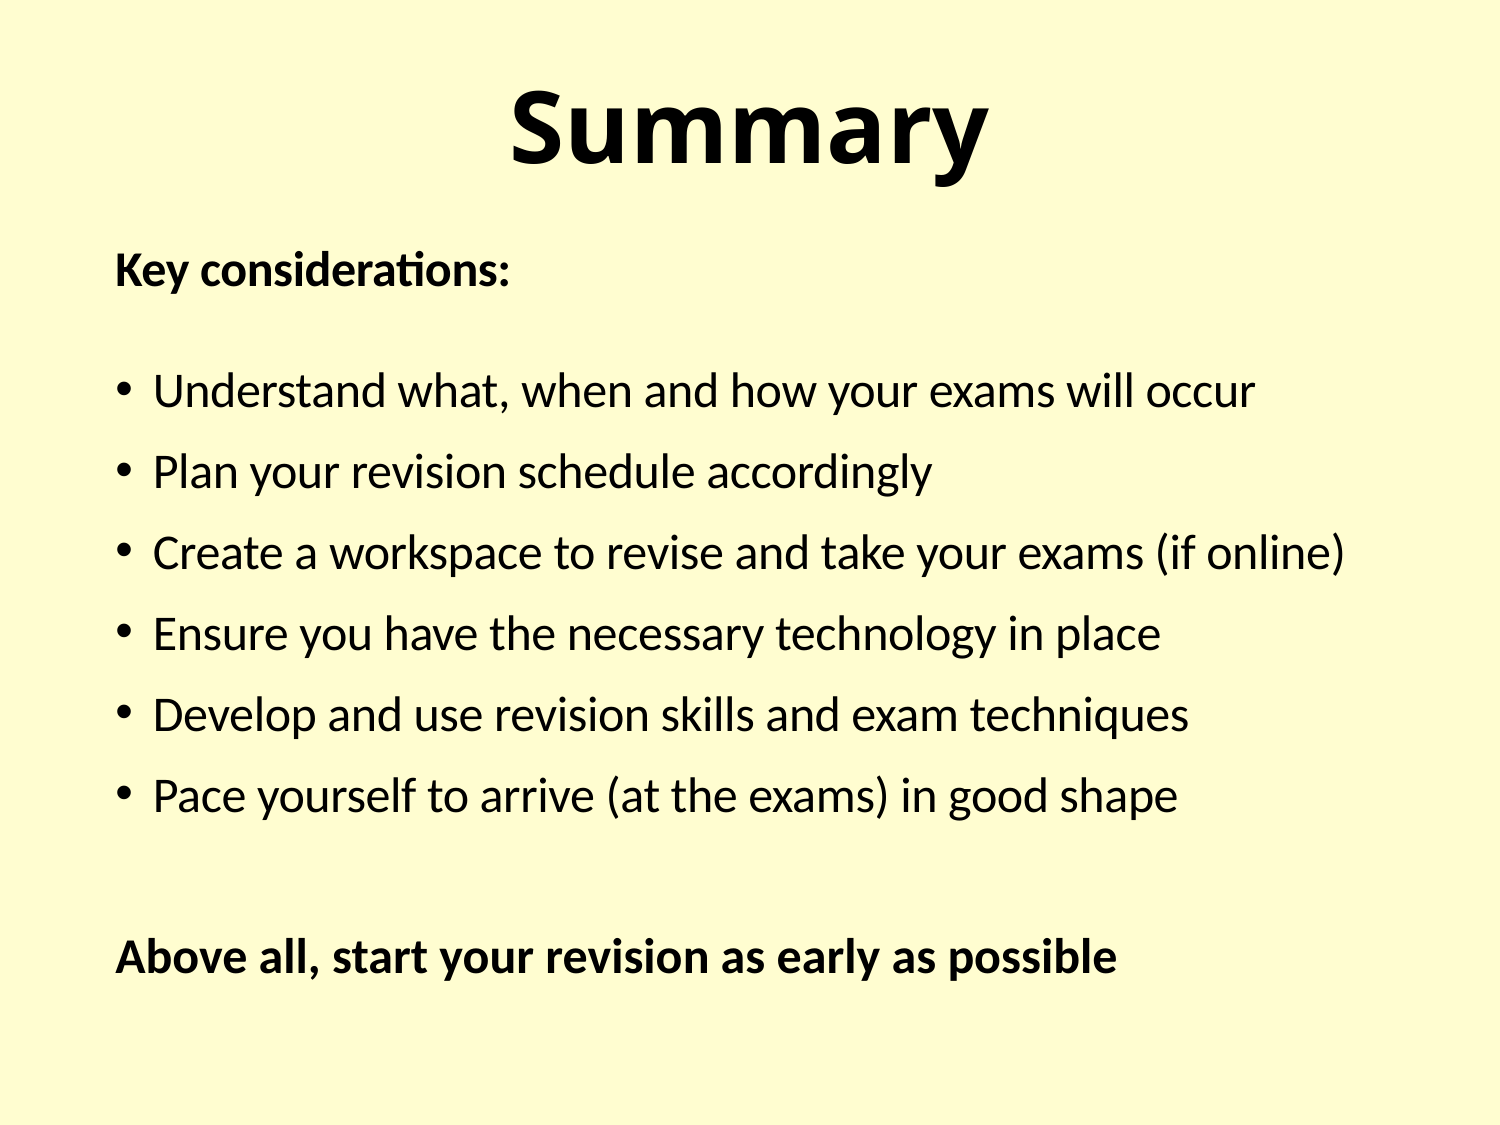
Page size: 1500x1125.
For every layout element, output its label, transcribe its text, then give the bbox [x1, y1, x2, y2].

list Key considerations: Understand what, when and how your exams will occur Plan your revision schedule accordingly Create a workspace to revise and take your exams (if online) Ensure you have the necessary technology in place Develop and use revision skills and exam techniques Pace yourself to arrive (at the exams) in good shape Above all, start your revision as early as possible [100, 228, 1459, 1125]
title Summary [41, 59, 1459, 202]
